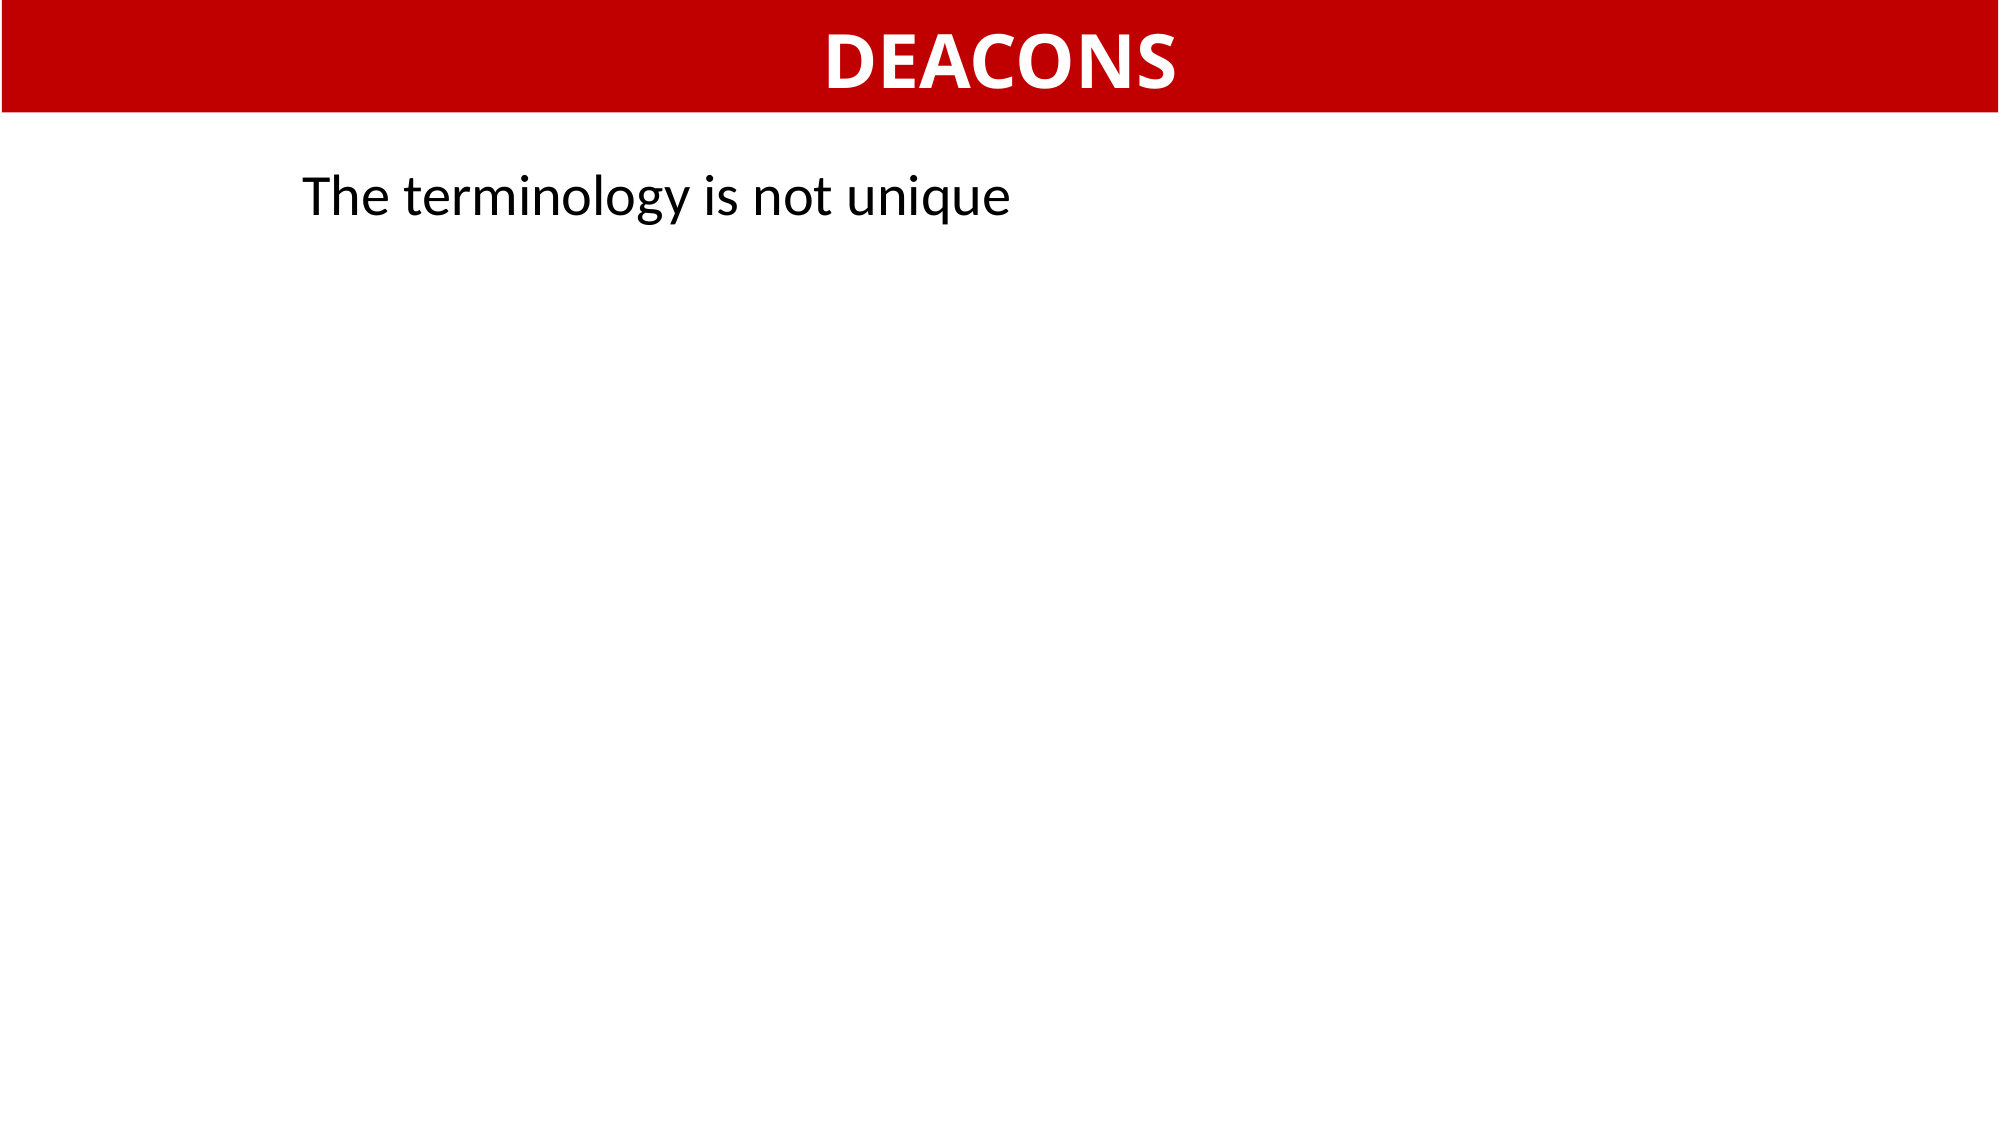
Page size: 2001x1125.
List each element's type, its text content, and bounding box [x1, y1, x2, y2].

text_box DEACONS [1, 0, 1999, 113]
text_box The terminology is not unique [287, 149, 1750, 235]
